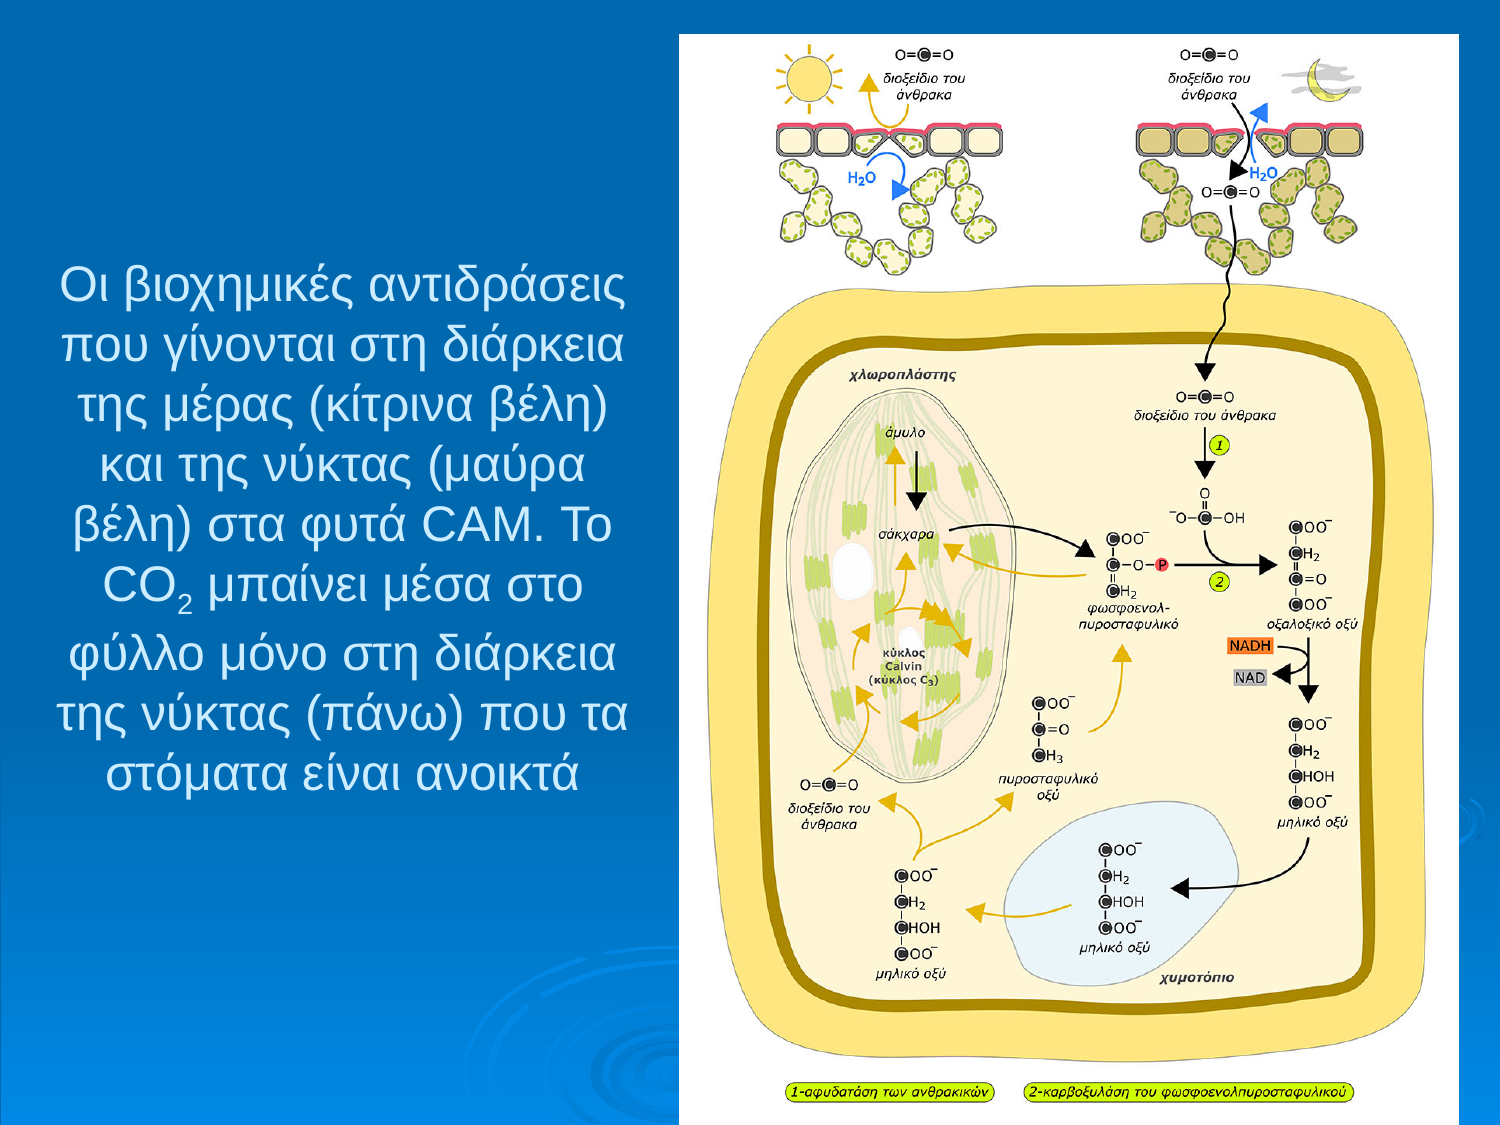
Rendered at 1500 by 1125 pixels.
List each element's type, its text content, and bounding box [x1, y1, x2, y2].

title Οι βιοχημικές αντιδράσεις που γίνονται στη διάρκεια της μέρας (κίτρινα βέλη) και της νύκτας (μαύρα βέλη) στα φυτά CAM. Το CO2 μπαίνει μέσα στο φύλλο μόνο στη διάρκεια της νύκτας (πάνω) που τα στόματα είναι ανοικτά [41, 432, 646, 620]
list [678, 34, 1459, 1125]
